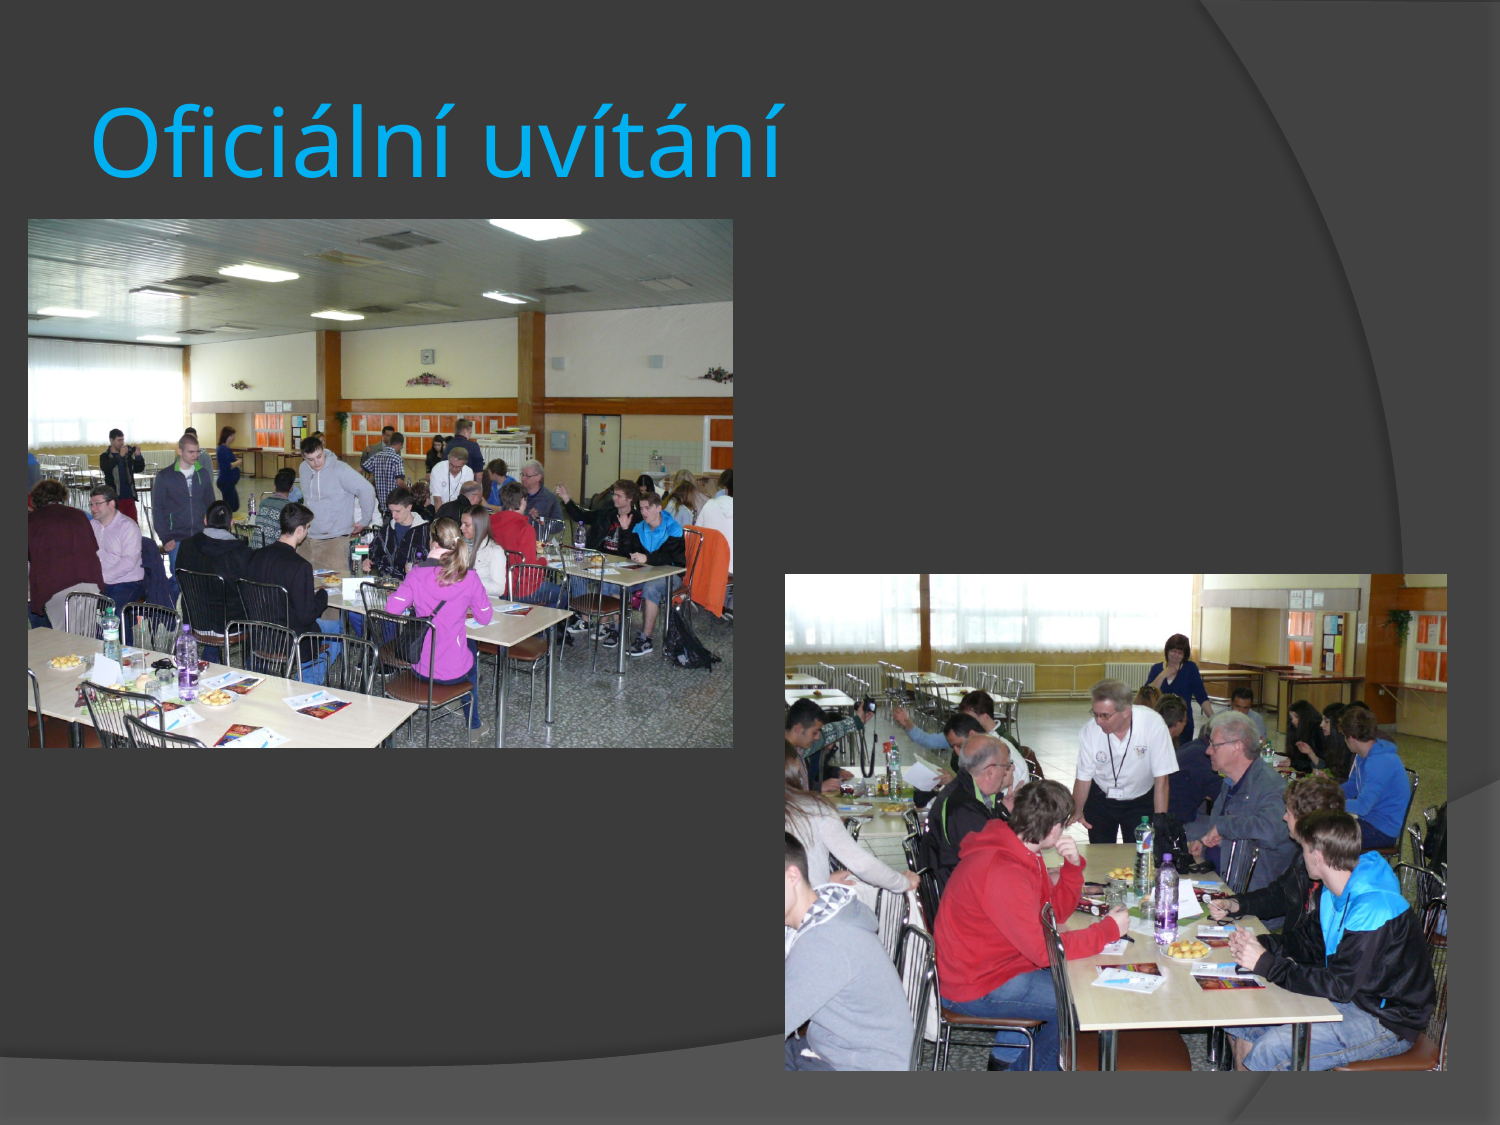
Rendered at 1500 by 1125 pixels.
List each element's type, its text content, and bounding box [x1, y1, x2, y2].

picture [28, 219, 733, 748]
title Oficiální uvítání [75, 45, 1301, 233]
picture [785, 574, 1448, 1071]
